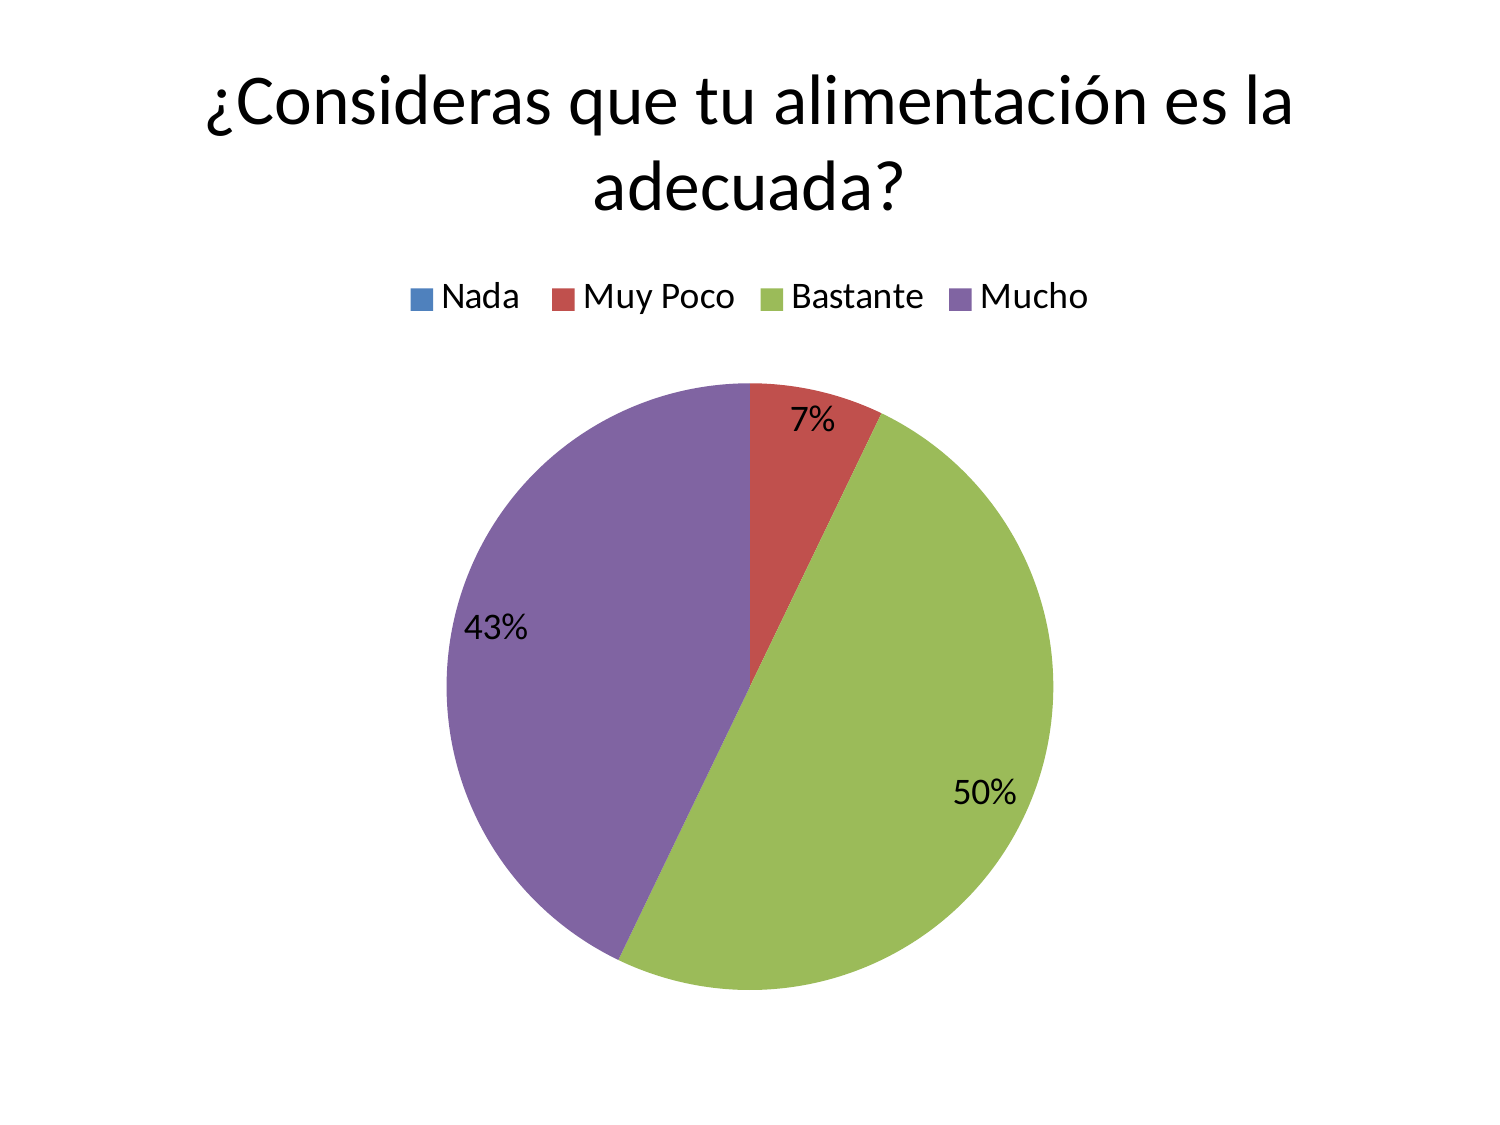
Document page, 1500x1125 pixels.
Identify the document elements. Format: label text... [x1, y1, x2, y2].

chart [74, 262, 1426, 1006]
title ¿Consideras que tu alimentación es la adecuada? [75, 45, 1425, 233]
